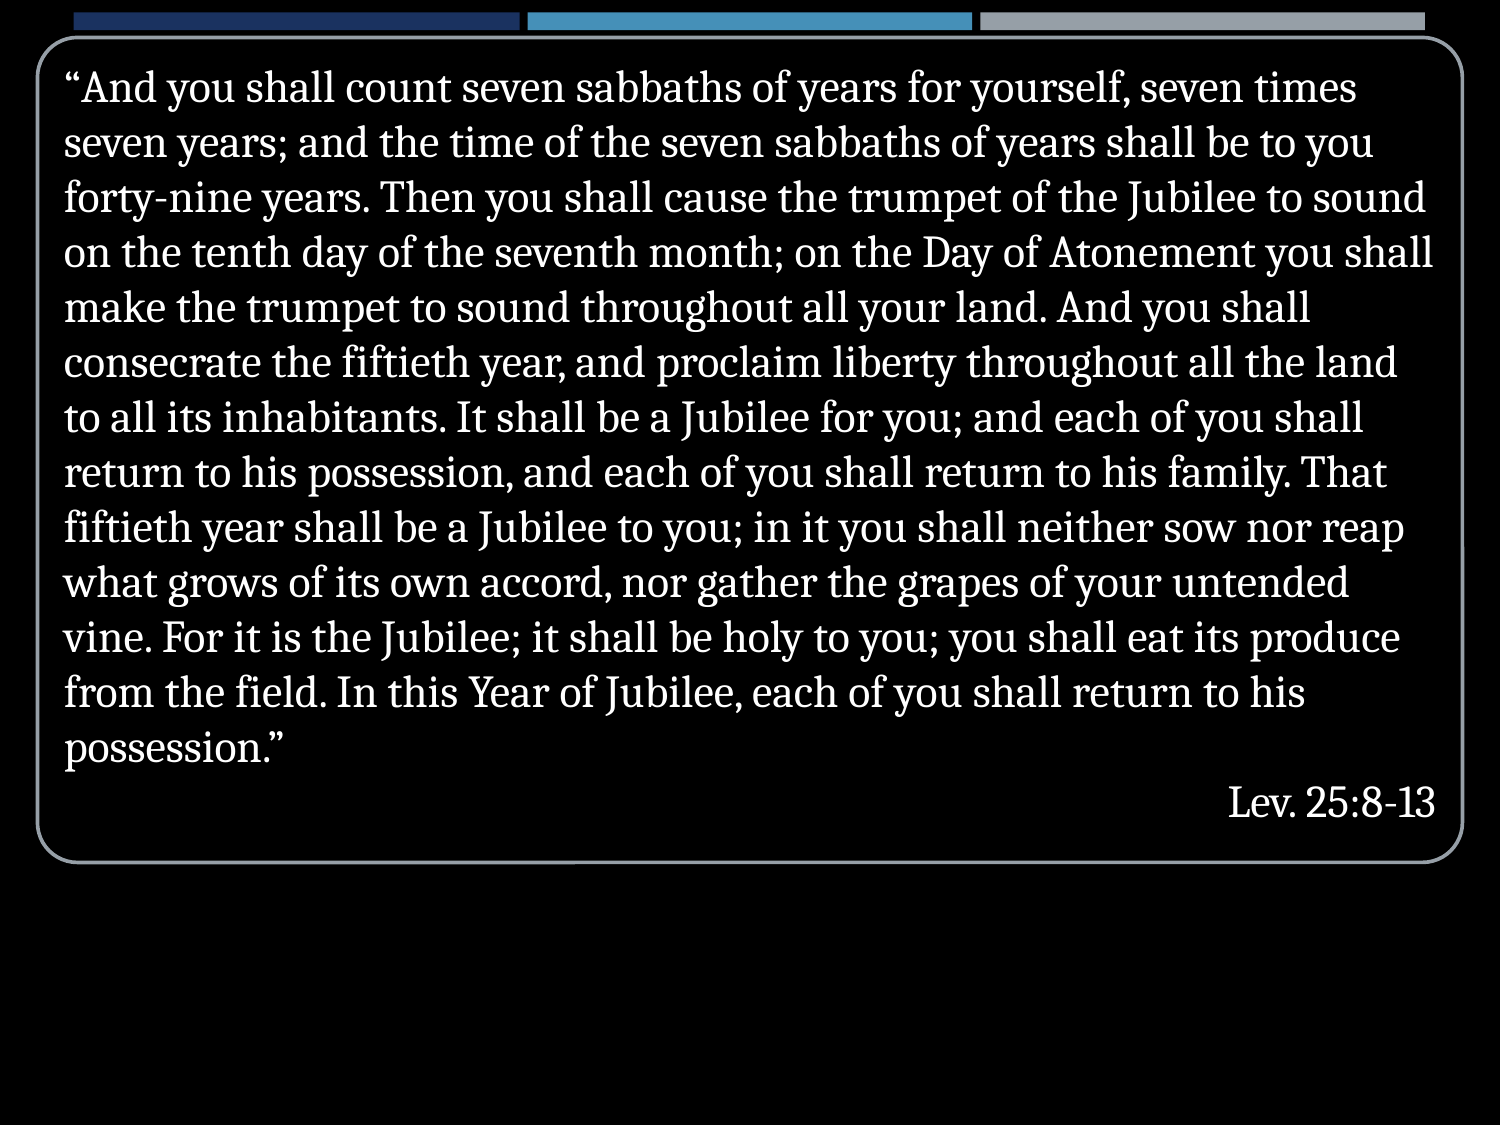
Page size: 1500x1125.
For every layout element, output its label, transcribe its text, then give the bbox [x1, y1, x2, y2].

text_box “And you shall count seven sabbaths of years for yourself, seven times seven years; and the time of the seven sabbaths of years shall be to you forty-nine years. Then you shall cause the trumpet of the Jubilee to sound on the tenth day of the seventh month; on the Day of Atonement you shall make the trumpet to sound throughout all your land. And you shall consecrate the fiftieth year, and proclaim liberty throughout all the land to all its inhabitants. It shall be a Jubilee for you; and each of you shall return to his possession, and each of you shall return to his family. That fiftieth year shall be a Jubilee to you; in it you shall neither sow nor reap what grows of its own accord, nor gather the grapes of your untended vine. For it is the Jubilee; it shall be holy to you; you shall eat its produce from the field. In this Year of Jubilee, each of you shall return to his possession.” Lev. 25:8-13 [35, 35, 1465, 865]
